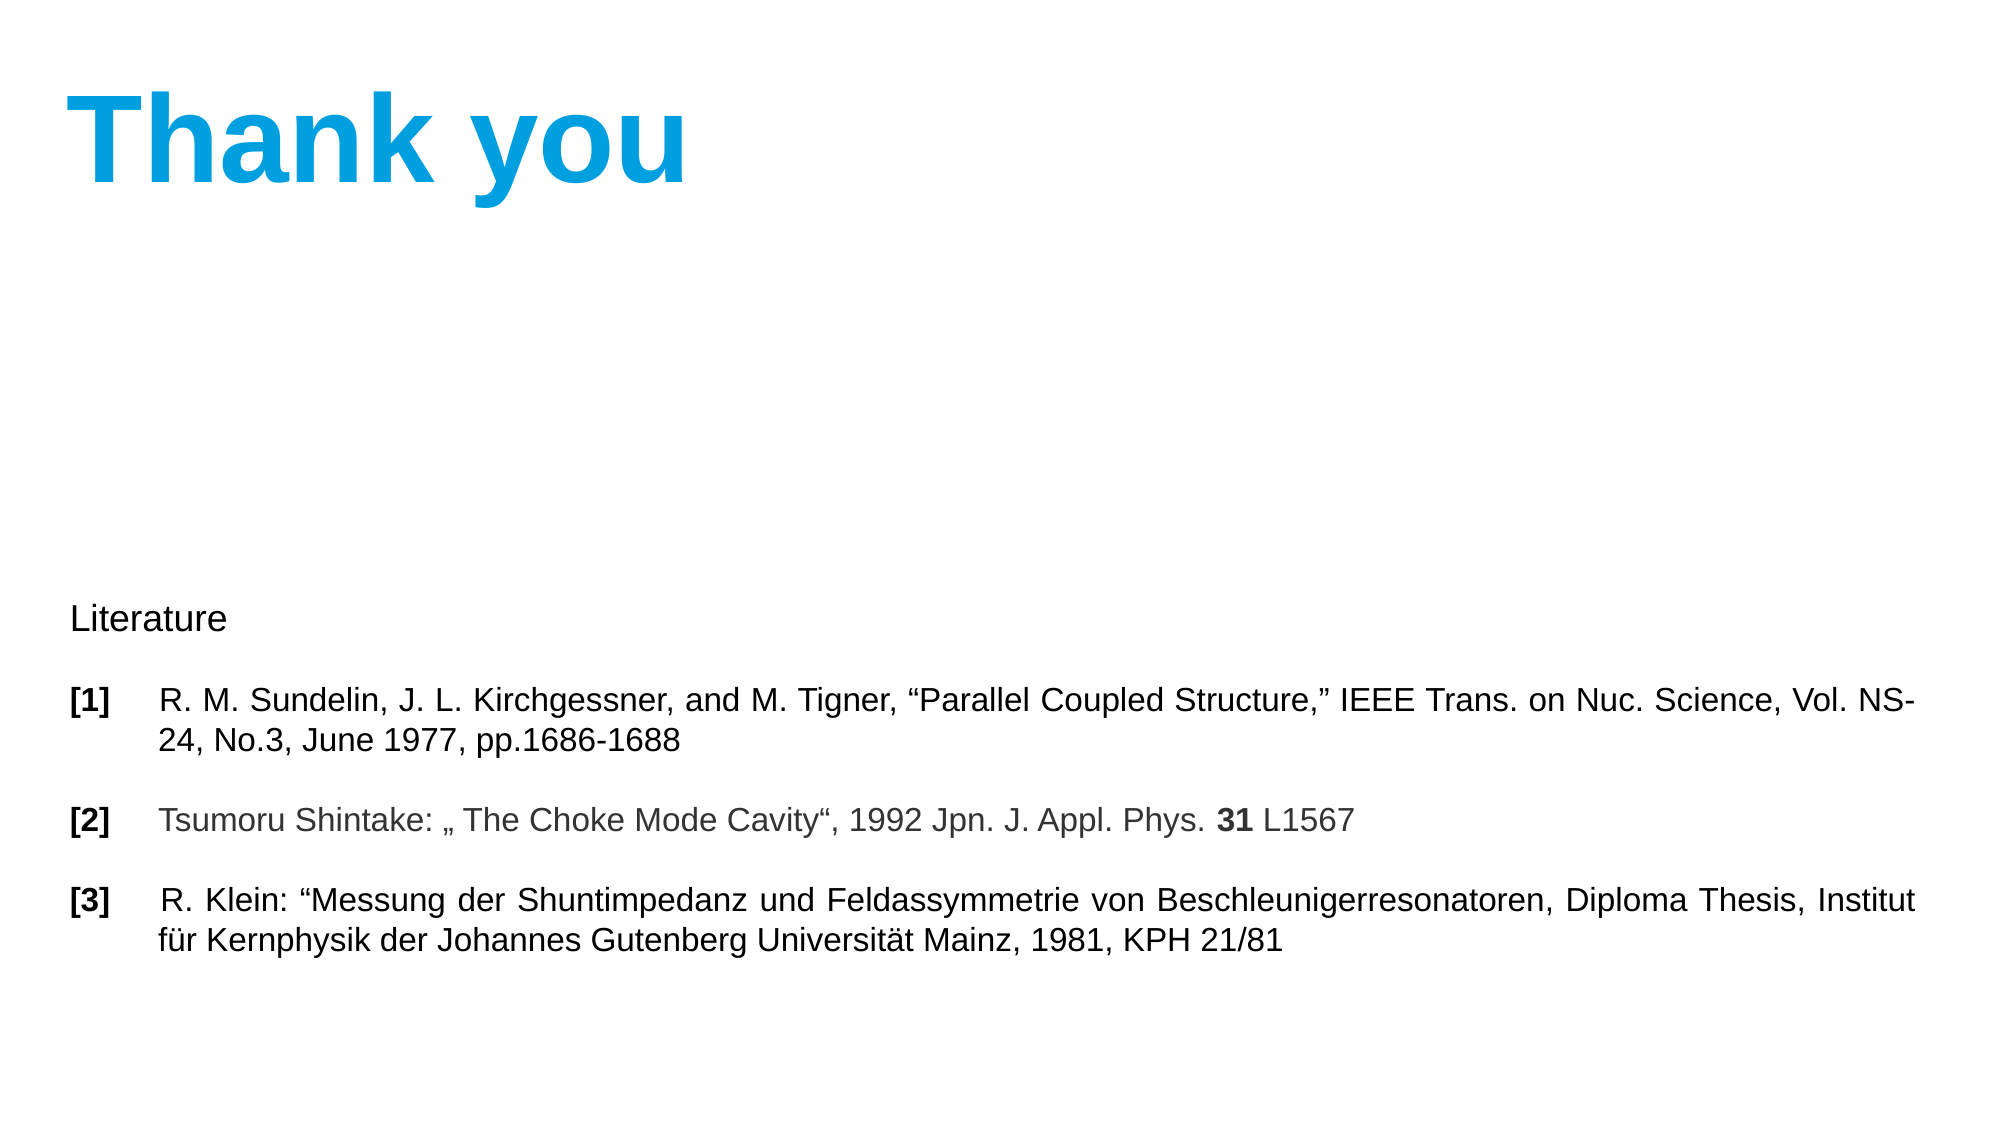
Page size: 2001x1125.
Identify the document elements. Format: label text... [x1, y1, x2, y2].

title Thank you [66, 57, 1933, 244]
text_box Literature [1] R. M. Sundelin, J. L. Kirchgessner, and M. Tigner, “Parallel Coupled Structure,” IEEE Trans. on Nuc. Science, Vol. NS- 24, No.3, June 1977, pp.1686-1688 [2] Tsumoru Shintake: „ The Choke Mode Cavity“, 1992 Jpn. J. Appl. Phys. 31 L1567 [3] R. Klein: “Messung der Shuntimpedanz und Feldassymmetrie von Beschleunigerresonatoren, Diploma Thesis, Institut für Kernphysik der Johannes Gutenberg Universität Mainz, 1981, KPH 21/81 [54, 586, 1933, 966]
